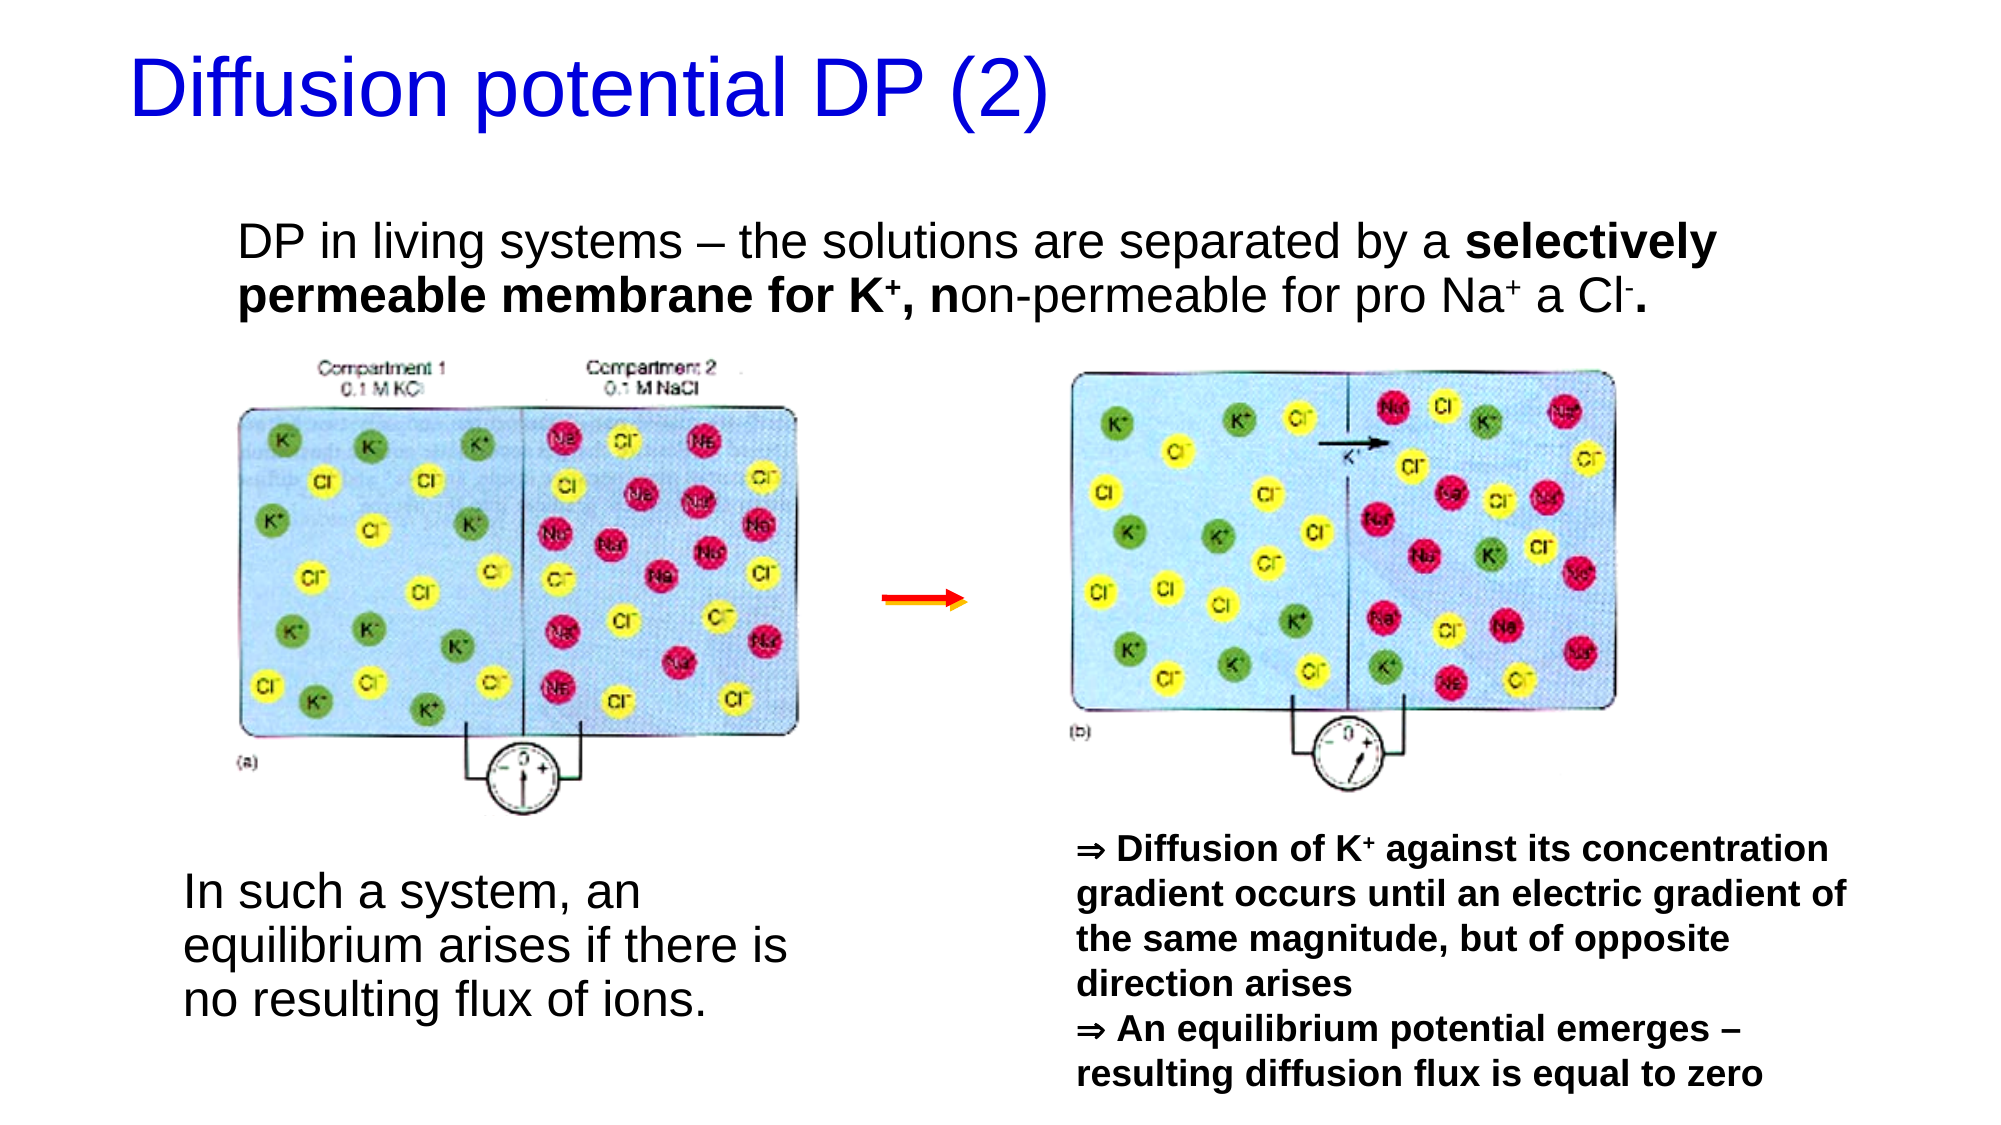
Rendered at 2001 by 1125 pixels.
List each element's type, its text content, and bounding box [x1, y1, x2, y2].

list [1058, 361, 1629, 804]
text_box Diffusion potential DP (2) [113, 25, 1071, 141]
text_box In such a system, an equilibrium arises if there is no resulting flux of ions. [168, 857, 864, 1035]
text_box [881, 591, 965, 605]
text_box DP in living systems – the solutions are separated by a selectively permeable membrane for K+, non-permeable for pro Na+ a Cl-. [222, 207, 1779, 331]
picture [227, 348, 812, 817]
text_box  Diffusion of K+ against its concentration gradient occurs until an electric gradient of the same magnitude, but of opposite direction arises  An equilibrium potential emerges – resulting diffusion flux is equal to zero [1061, 816, 1902, 1102]
